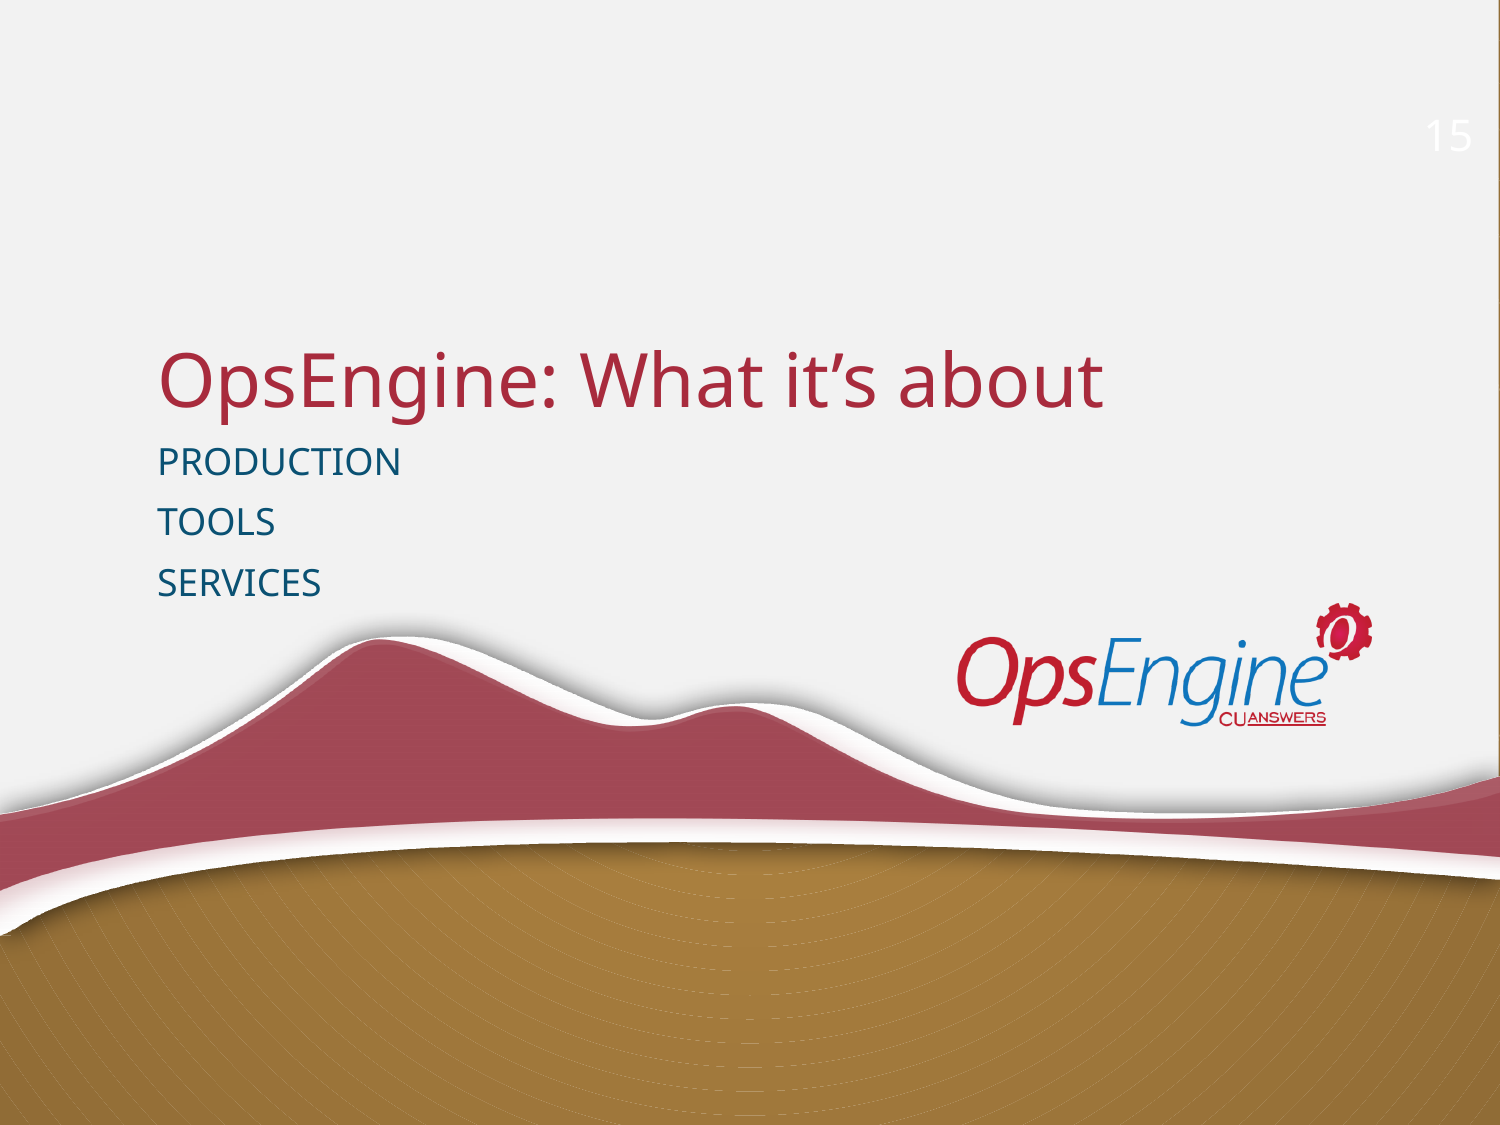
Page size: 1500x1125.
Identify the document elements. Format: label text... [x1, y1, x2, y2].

picture [952, 603, 1373, 730]
subtitle PRODUCTION TOOLS SERVICES [142, 430, 1228, 572]
title OpsEngine: What it’s about [142, 208, 1228, 430]
slide_number 15 [1396, 48, 1500, 175]
